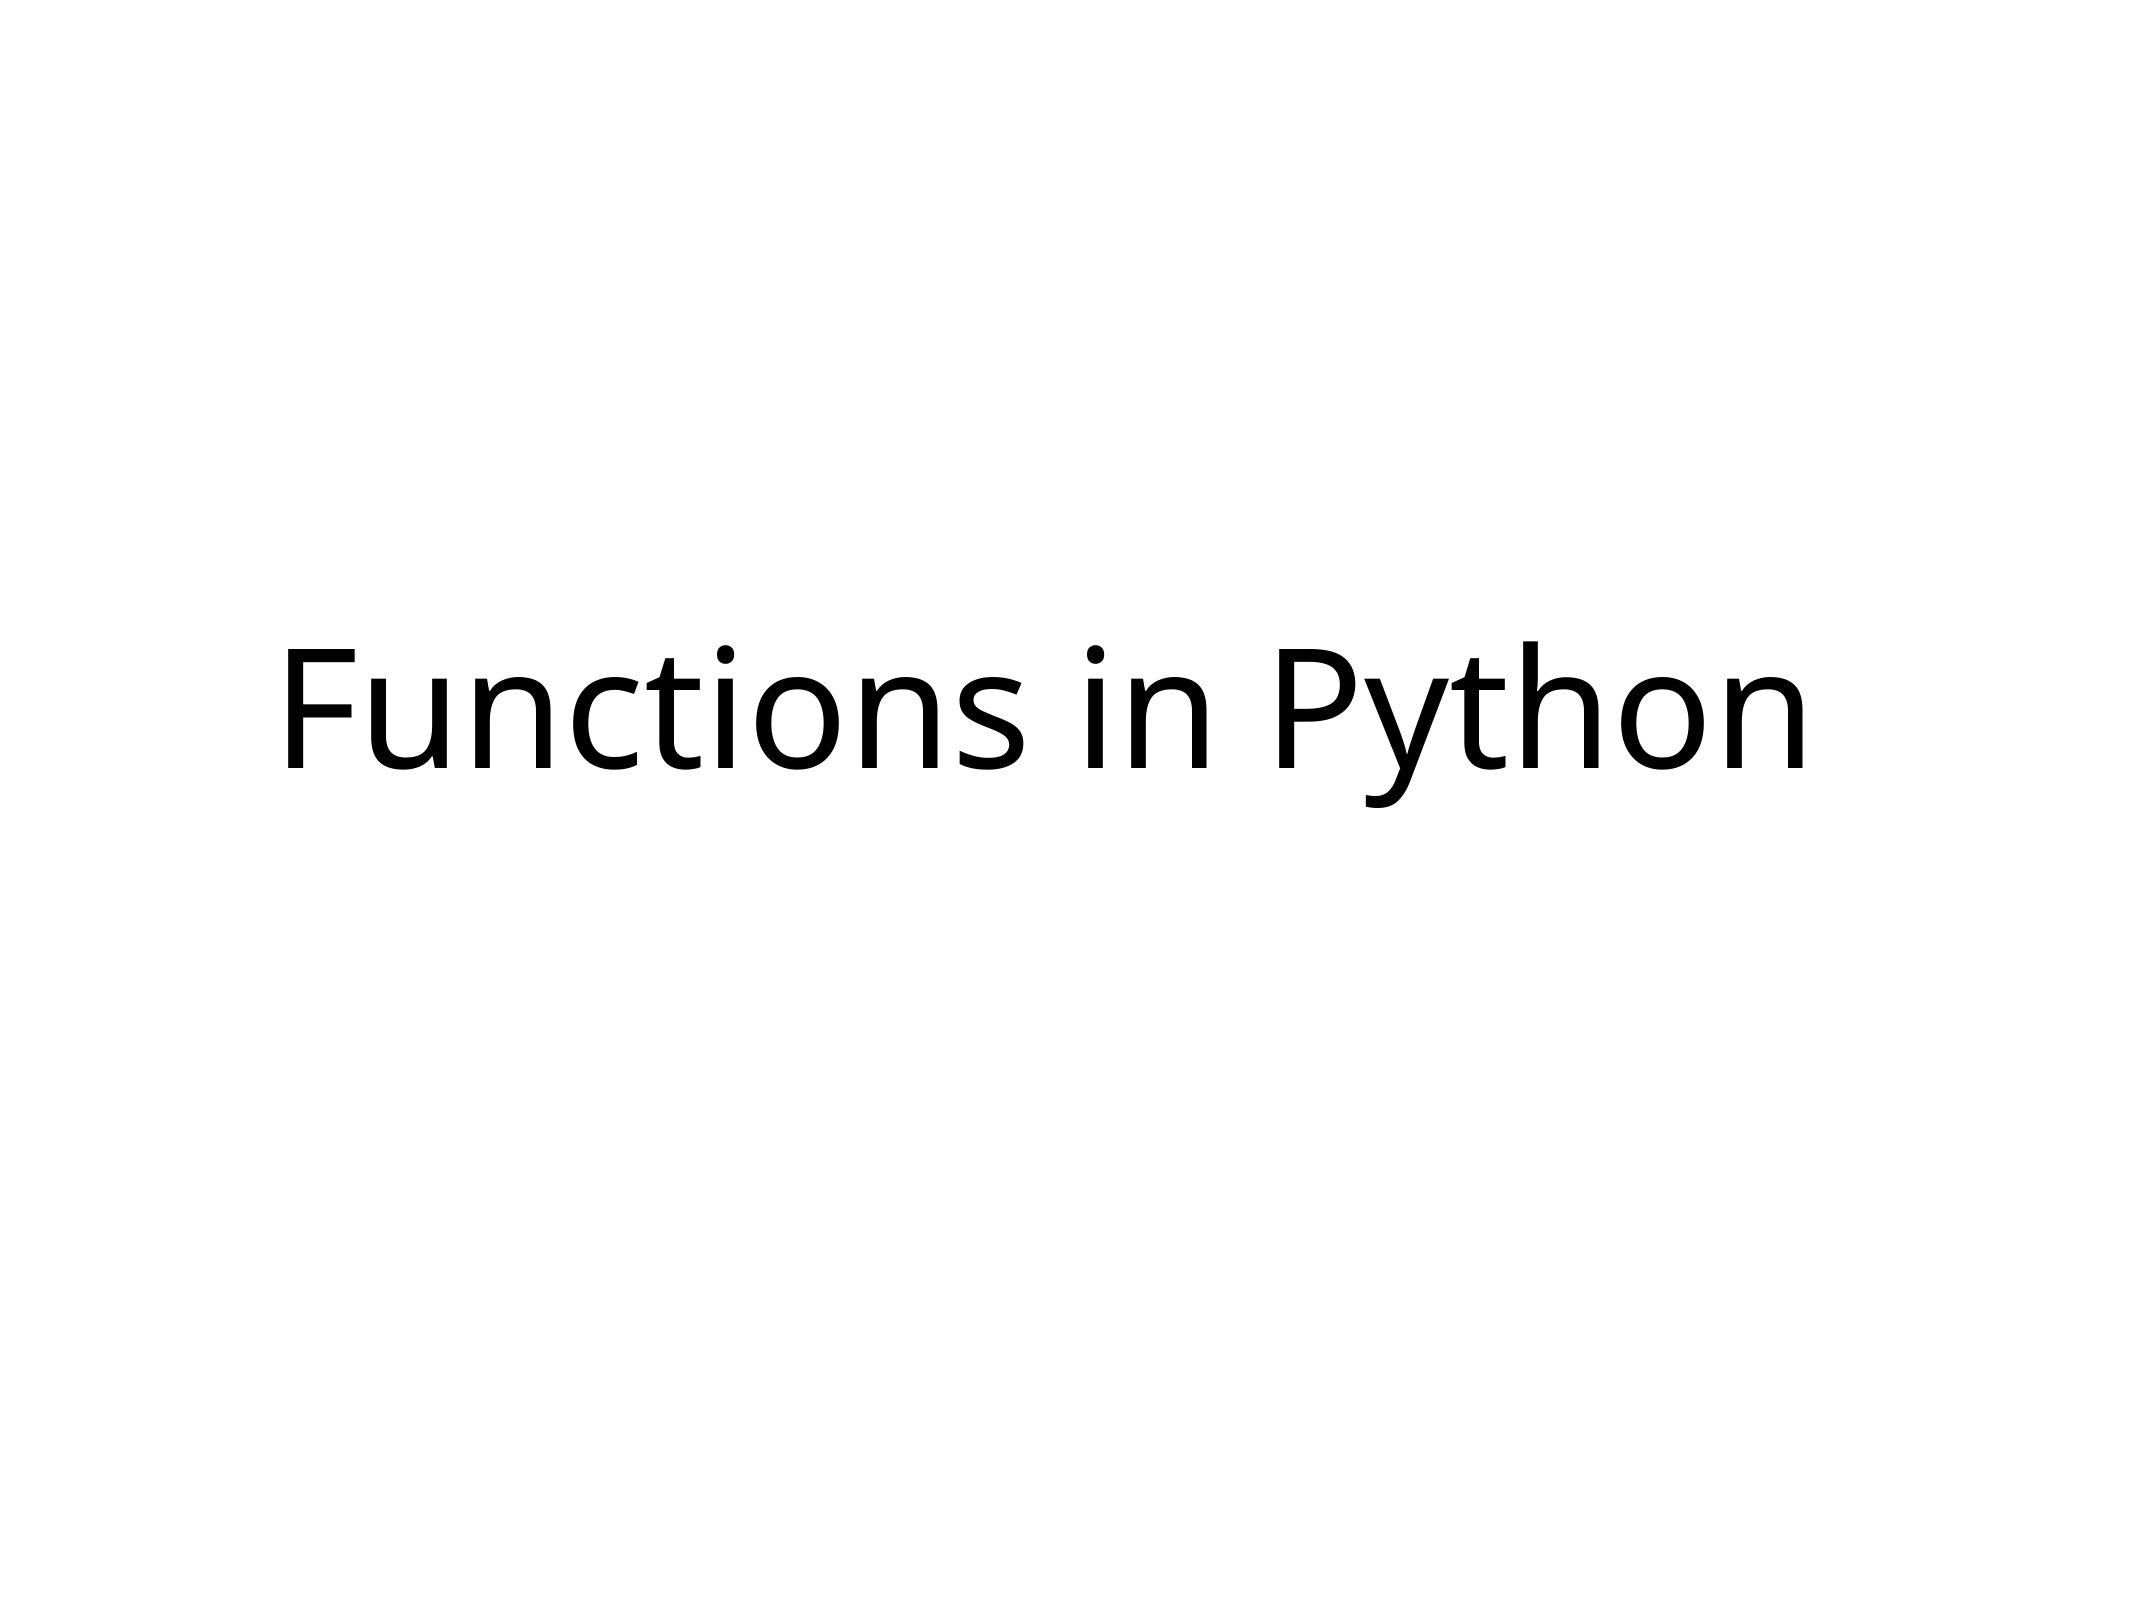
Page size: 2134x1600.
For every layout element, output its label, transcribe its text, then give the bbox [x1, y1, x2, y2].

title Functions in Python [207, 268, 1926, 811]
